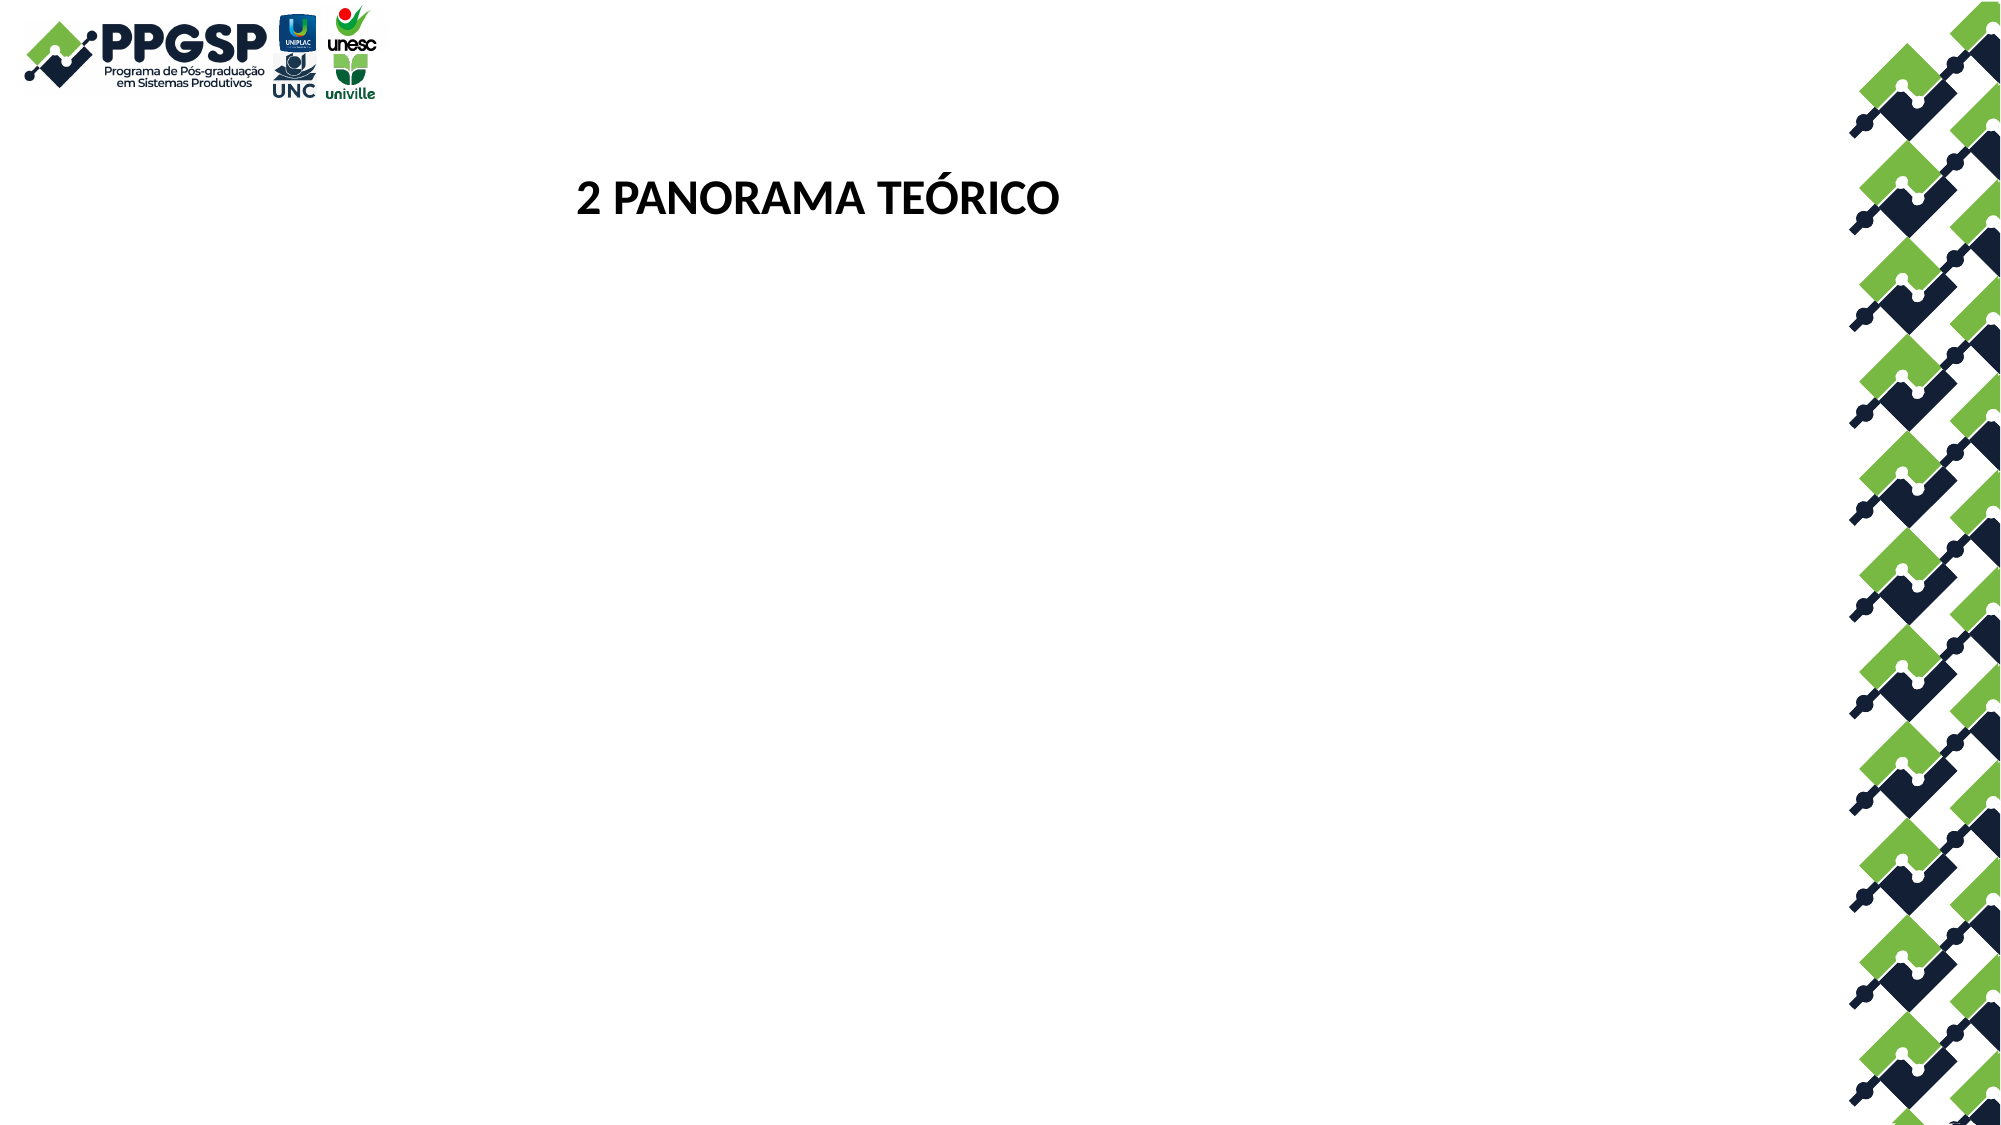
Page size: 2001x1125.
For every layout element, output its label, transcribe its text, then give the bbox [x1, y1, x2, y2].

text_box 2 PANORAMA TEÓRICO [561, 157, 1076, 232]
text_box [1847, 0, 2000, 1125]
picture [326, 54, 375, 99]
picture [24, 5, 388, 99]
